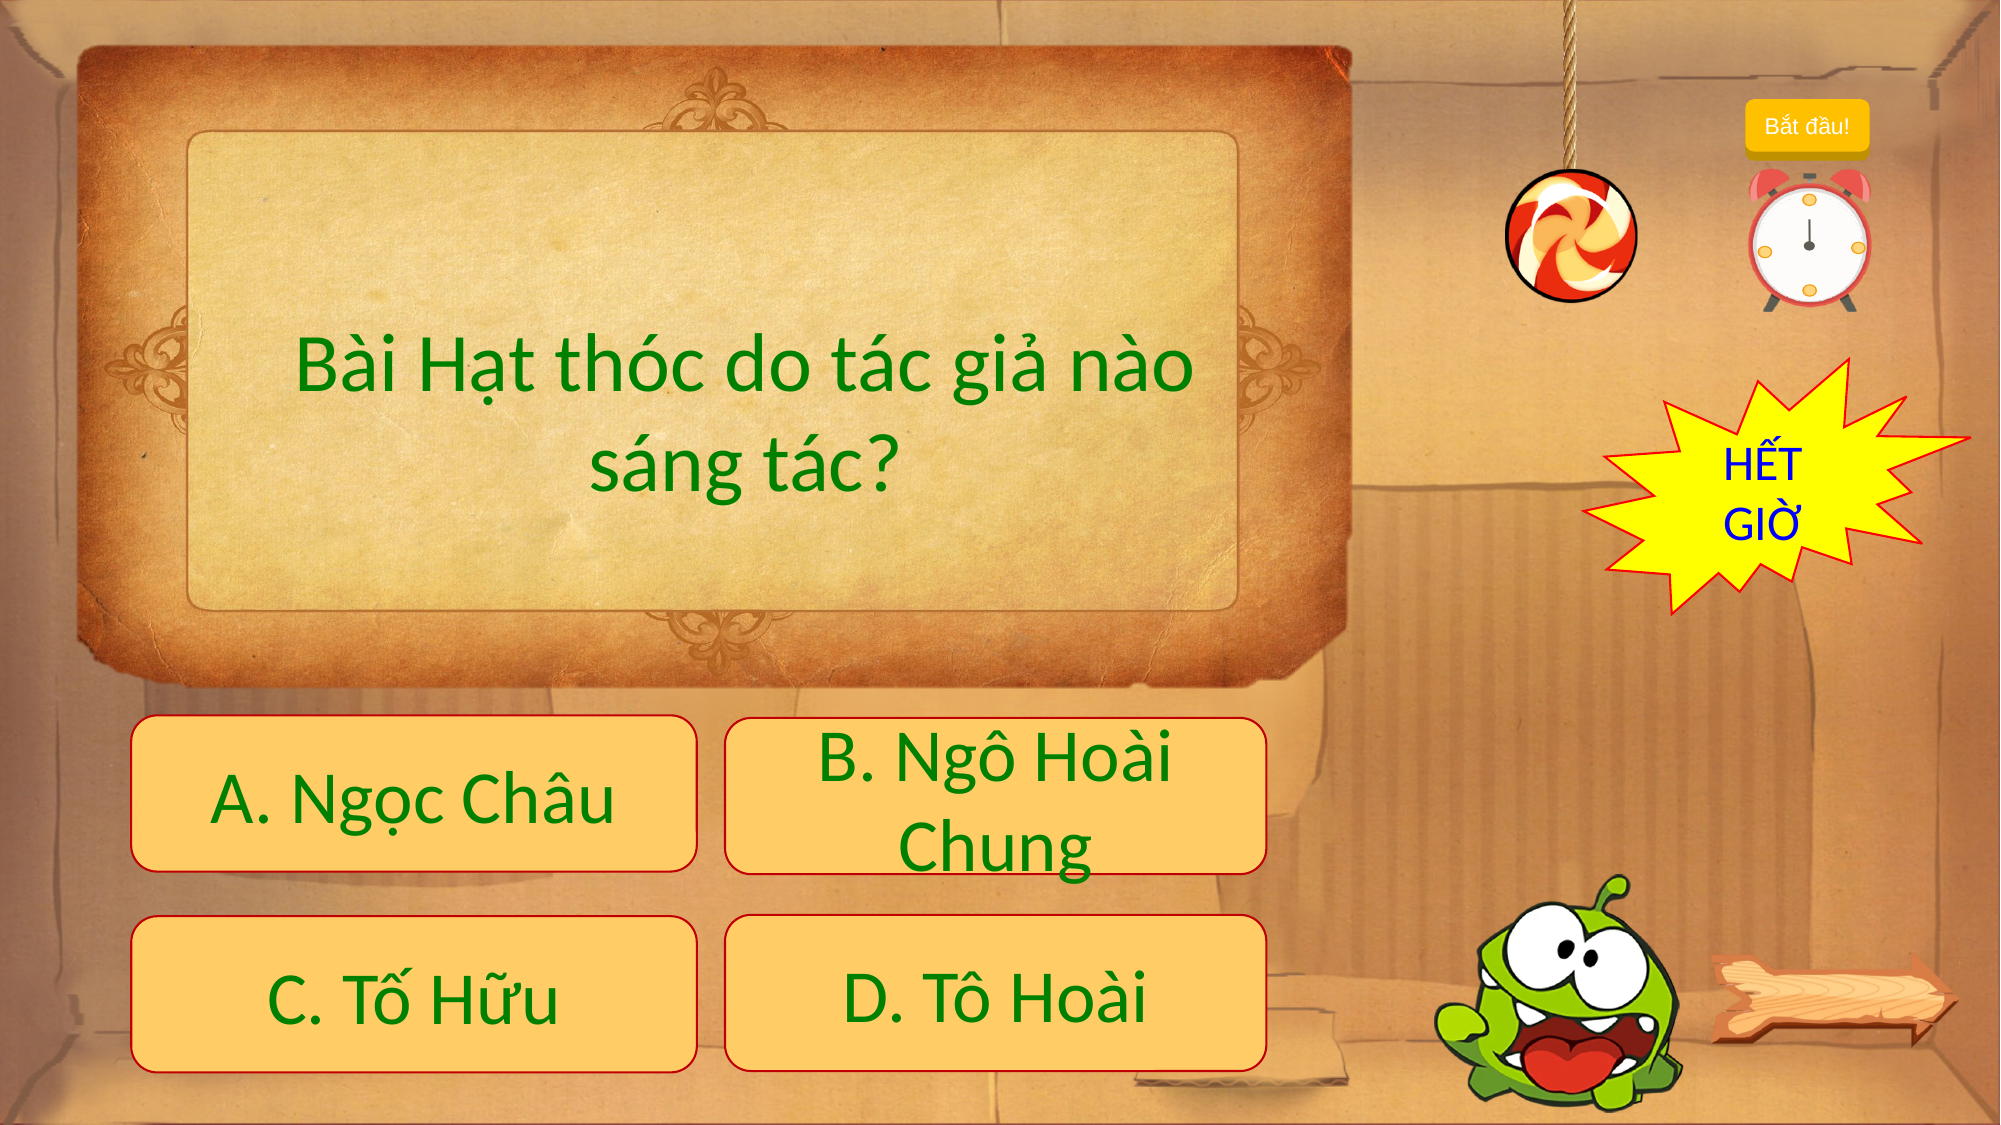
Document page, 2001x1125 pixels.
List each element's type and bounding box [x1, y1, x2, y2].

text_box [1745, 99, 1870, 161]
text_box [1757, 245, 1773, 259]
picture [0, 0, 2000, 1125]
text_box [1801, 193, 1817, 207]
text_box [1802, 284, 1818, 297]
text_box [1850, 241, 1866, 255]
